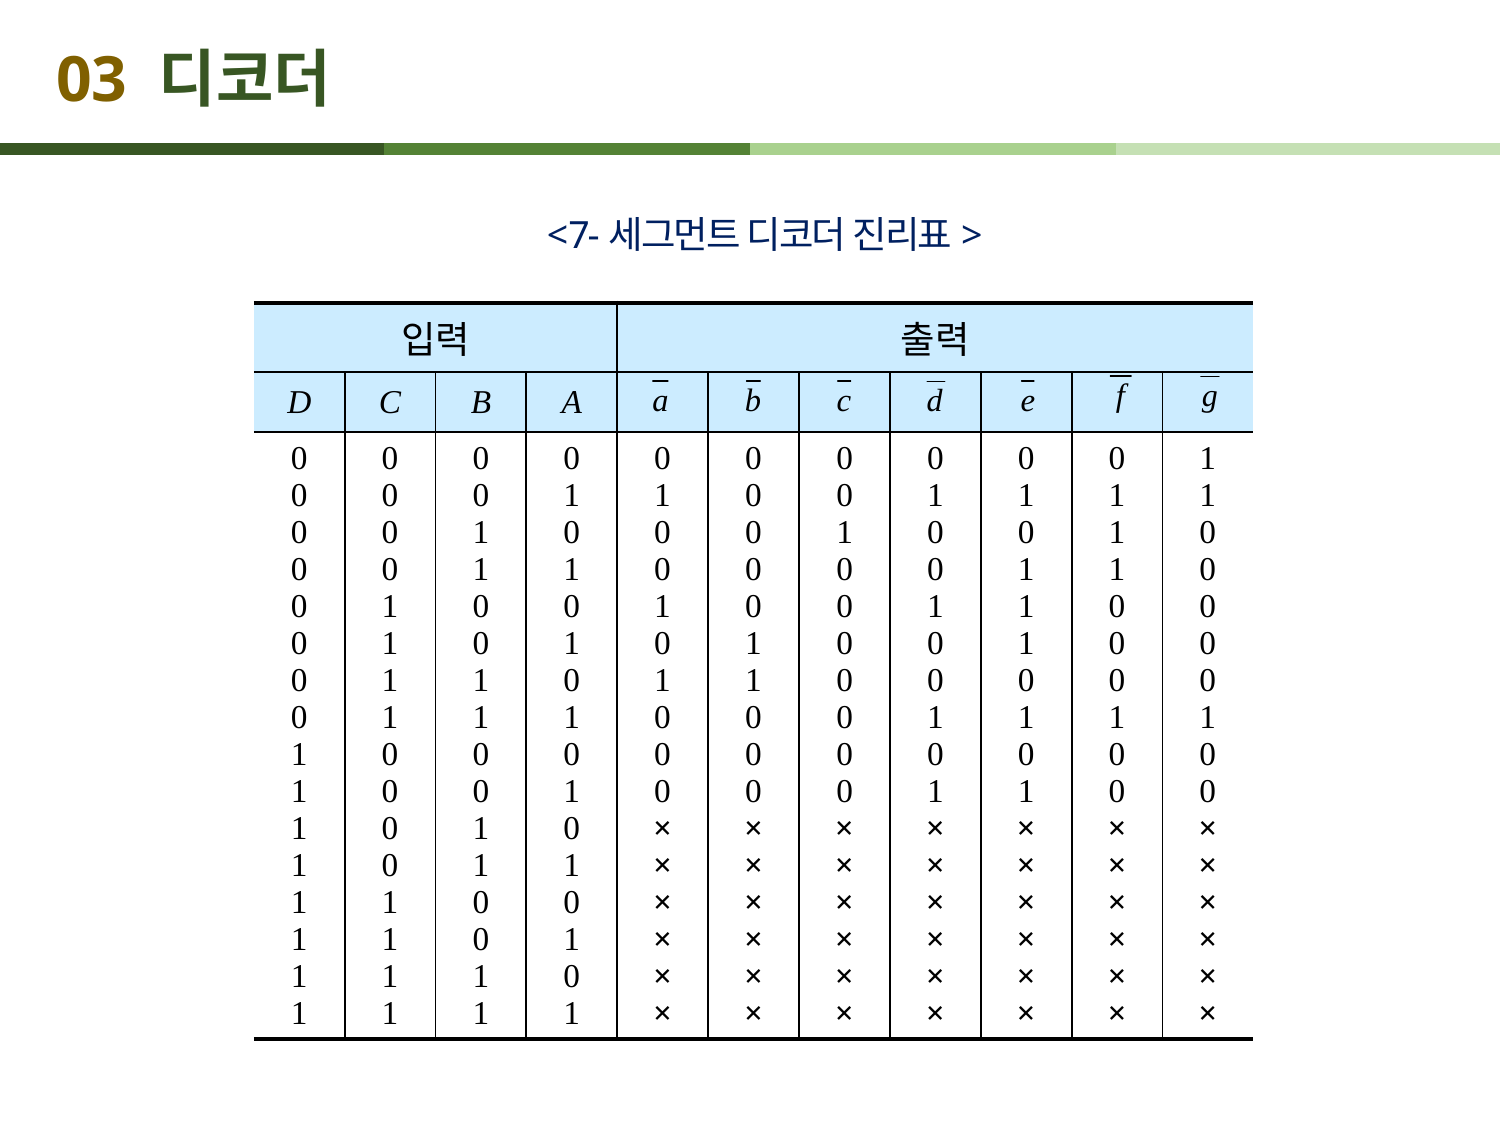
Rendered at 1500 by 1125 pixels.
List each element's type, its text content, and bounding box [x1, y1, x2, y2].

table_cell 1 1 0 0 0 0 0 1 0 0 × × × × × × [1163, 433, 1253, 1037]
table_cell 0 0 1 0 0 0 0 0 0 0 × × × × × × [800, 433, 889, 1037]
table_cell [891, 373, 980, 431]
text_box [1104, 367, 1138, 420]
table_cell 0 1 0 1 1 1 0 1 0 1 × × × × × × [982, 433, 1071, 1037]
table_cell [982, 373, 1071, 431]
table_cell [800, 373, 889, 431]
table_cell D [254, 373, 344, 431]
table_cell C [346, 373, 435, 431]
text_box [1195, 368, 1226, 420]
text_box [921, 373, 952, 420]
table_cell 0 1 0 0 1 0 1 0 0 0 × × × × × × [618, 433, 707, 1037]
table_cell 0 0 0 0 0 1 1 0 0 0 × × × × × × [709, 433, 798, 1037]
text_box <7-세그먼트 디코더 진리표> [532, 203, 998, 263]
table_cell 0 0 0 0 0 0 0 0 1 1 1 1 1 1 1 1 [254, 433, 344, 1037]
list [41, 160, 1459, 1059]
table_cell 0 1 0 1 0 1 0 1 0 1 0 1 0 1 0 1 [527, 433, 616, 1037]
table_cell A [527, 373, 616, 431]
table_cell [1073, 373, 1162, 431]
table_cell [618, 373, 707, 431]
table_cell 0 0 1 1 0 0 1 1 0 0 1 1 0 0 1 1 [436, 433, 525, 1037]
table_cell [1163, 373, 1253, 431]
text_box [831, 373, 858, 420]
title 03 디코더 [41, 31, 1282, 121]
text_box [647, 373, 675, 420]
table_cell 0 0 0 0 1 1 1 1 0 0 0 0 1 1 1 1 [346, 433, 435, 1037]
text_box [1015, 373, 1042, 420]
table_cell B [436, 373, 525, 431]
table_header 입력 [254, 305, 616, 371]
table_cell 0 1 1 1 0 0 0 1 0 0 × × × × × × [1073, 433, 1162, 1037]
table_cell 0 1 0 0 1 0 0 1 0 1 × × × × × × [891, 433, 980, 1037]
table_cell [709, 373, 798, 431]
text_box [740, 373, 769, 420]
table_header 출력 [618, 305, 1253, 371]
